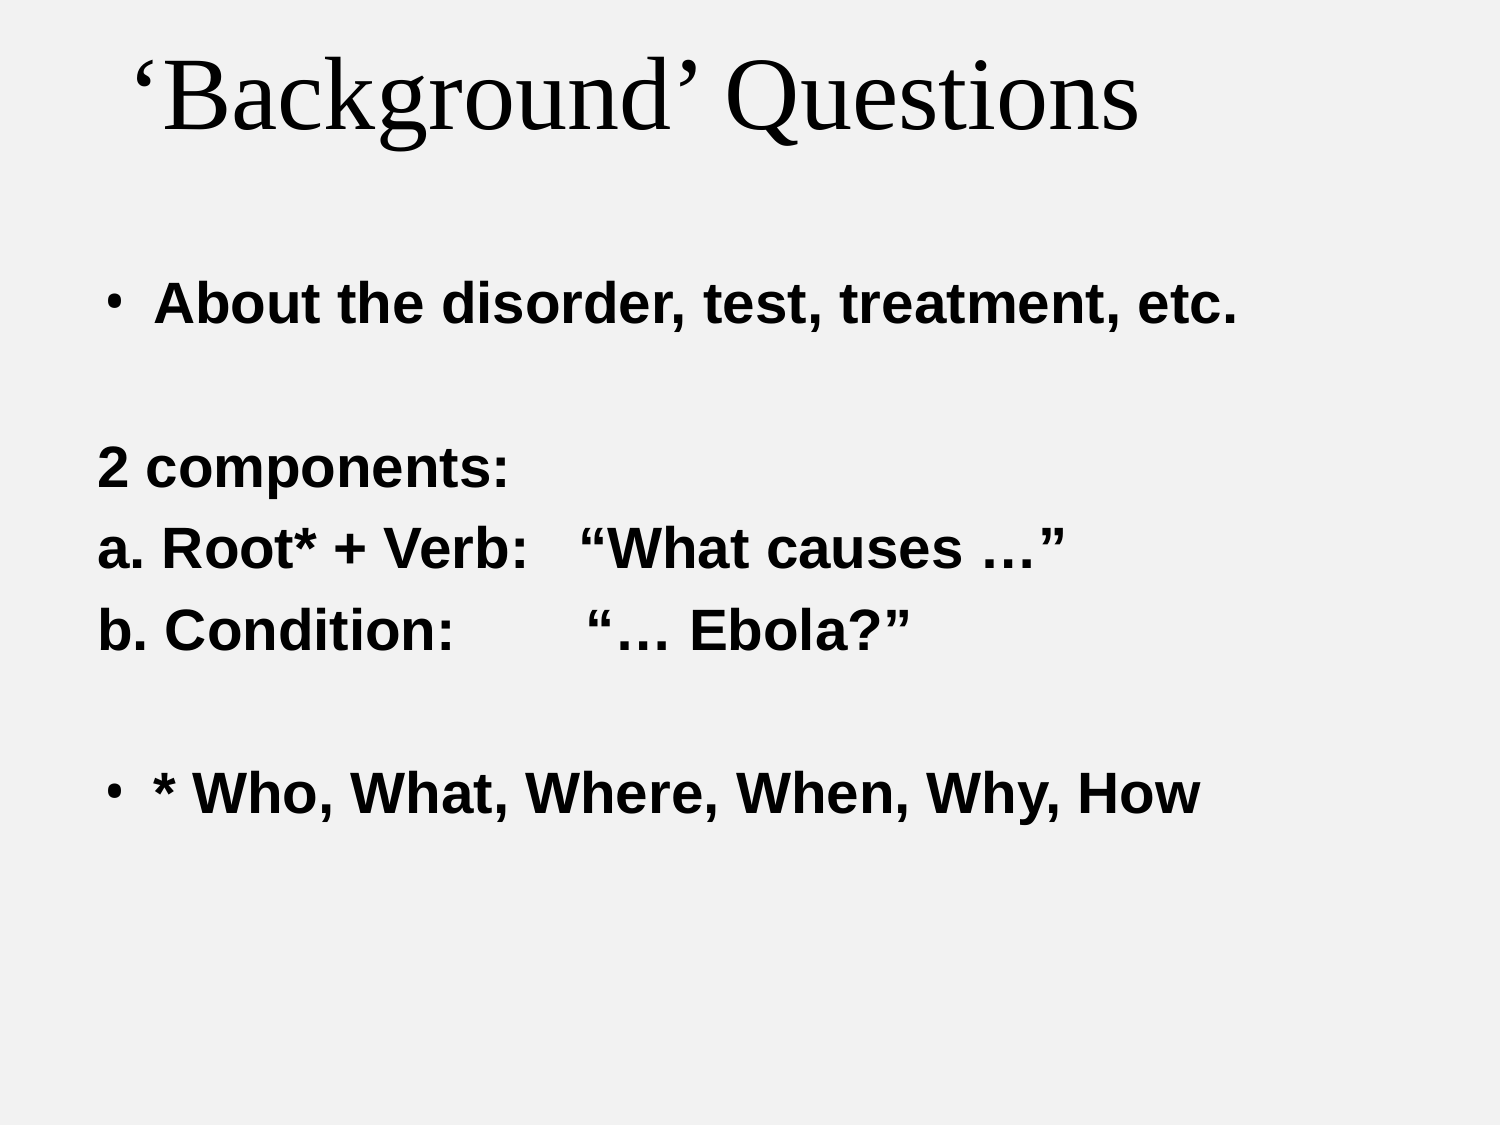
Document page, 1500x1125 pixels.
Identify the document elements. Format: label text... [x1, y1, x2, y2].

list About the disorder, test, treatment, etc. 2 components: a. Root* + Verb: “What causes …” b. Condition: “… Ebola?” * Who, What, Where, When, Why, How [81, 257, 1433, 1001]
title ‘Background’ Questions [112, 24, 1313, 151]
